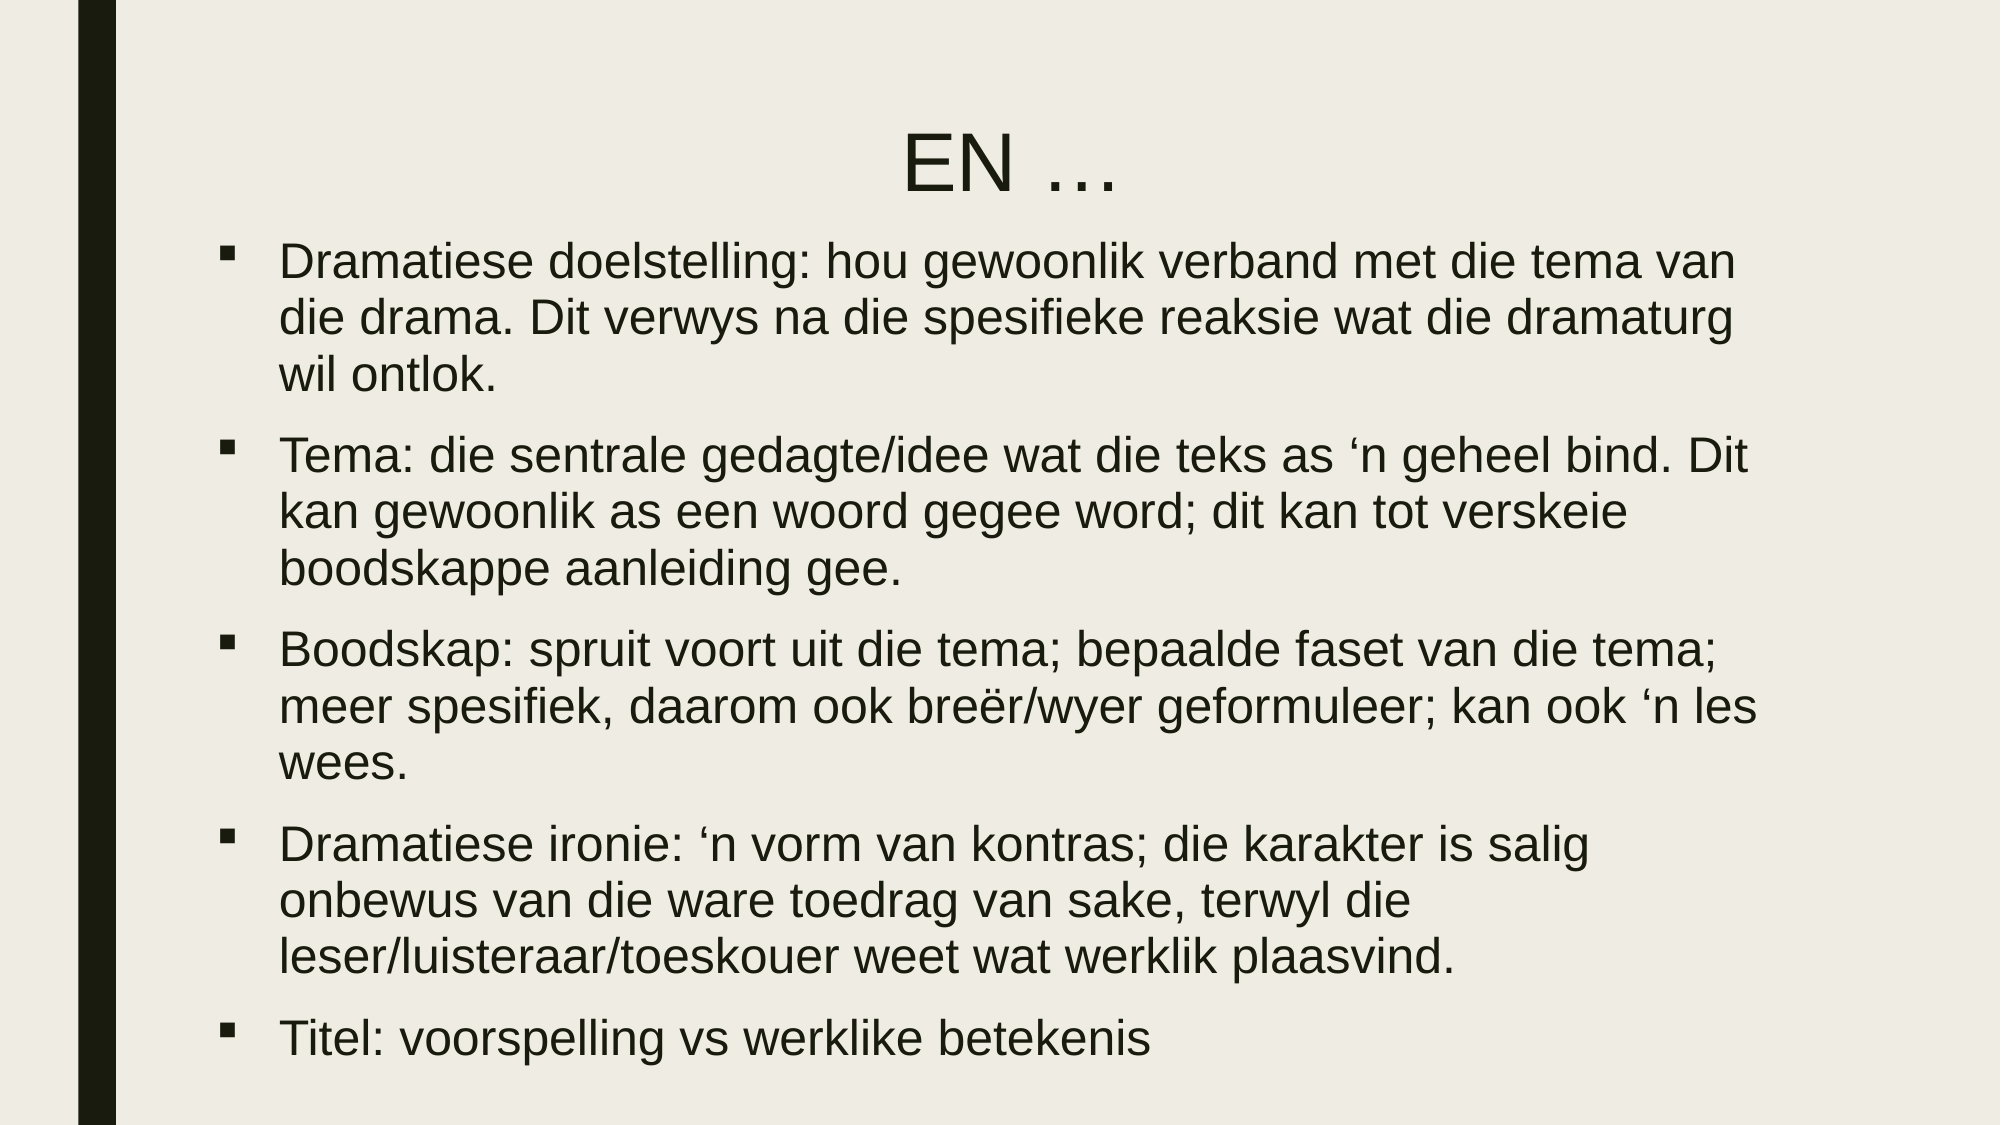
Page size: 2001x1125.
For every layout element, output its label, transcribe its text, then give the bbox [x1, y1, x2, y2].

title EN … [225, 112, 1800, 225]
list Dramatiese doelstelling: hou gewoonlik verband met die tema van die drama. Dit verwys na die spesifieke reaksie wat die dramaturg wil ontlok. Tema: die sentrale gedagte/idee wat die teks as ‘n geheel bind. Dit kan gewoonlik as een woord gegee word; dit kan tot verskeie boodskappe aanleiding gee. Boodskap: spruit voort uit die tema; bepaalde faset van die tema; meer spesifiek, daarom ook breër/wyer geformuleer; kan ook ‘n les wees. Dramatiese ironie: ‘n vorm van kontras; die karakter is salig onbewus van die ware toedrag van sake, terwyl die leser/luisteraar/toeskouer weet wat werklik plaasvind. Titel: voorspelling vs werklike betekenis [201, 225, 1800, 1125]
